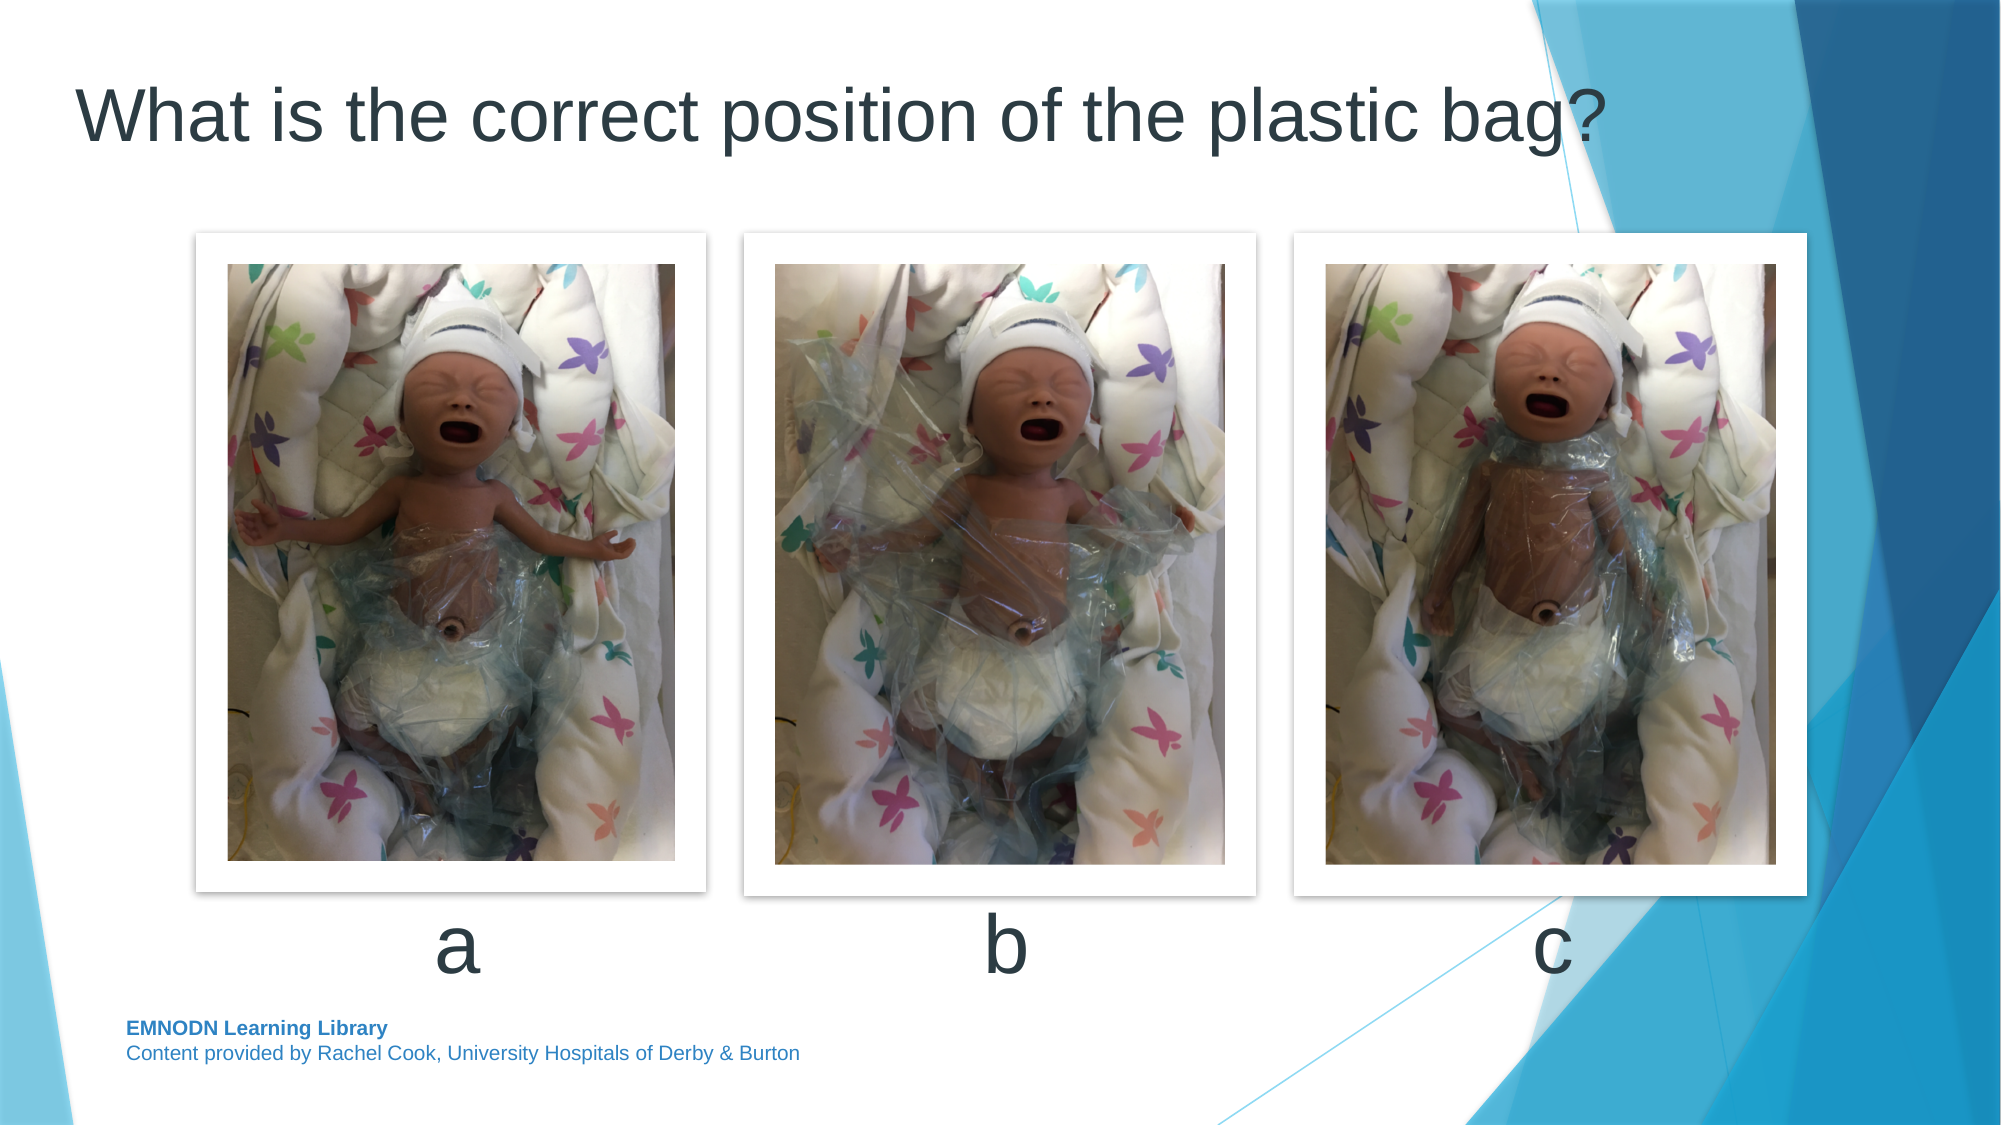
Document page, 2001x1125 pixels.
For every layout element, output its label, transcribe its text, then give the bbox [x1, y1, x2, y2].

text_box c [1526, 883, 1581, 996]
text_box EMNODN Learning Library Content provided by Rachel Cook, University Hospitals of Derby & Burton [111, 1009, 1145, 1070]
text_box What is the correct position of the plastic bag? [60, 58, 1661, 164]
picture [151, 264, 1852, 864]
text_box b [977, 883, 1037, 996]
text_box a [428, 883, 487, 996]
